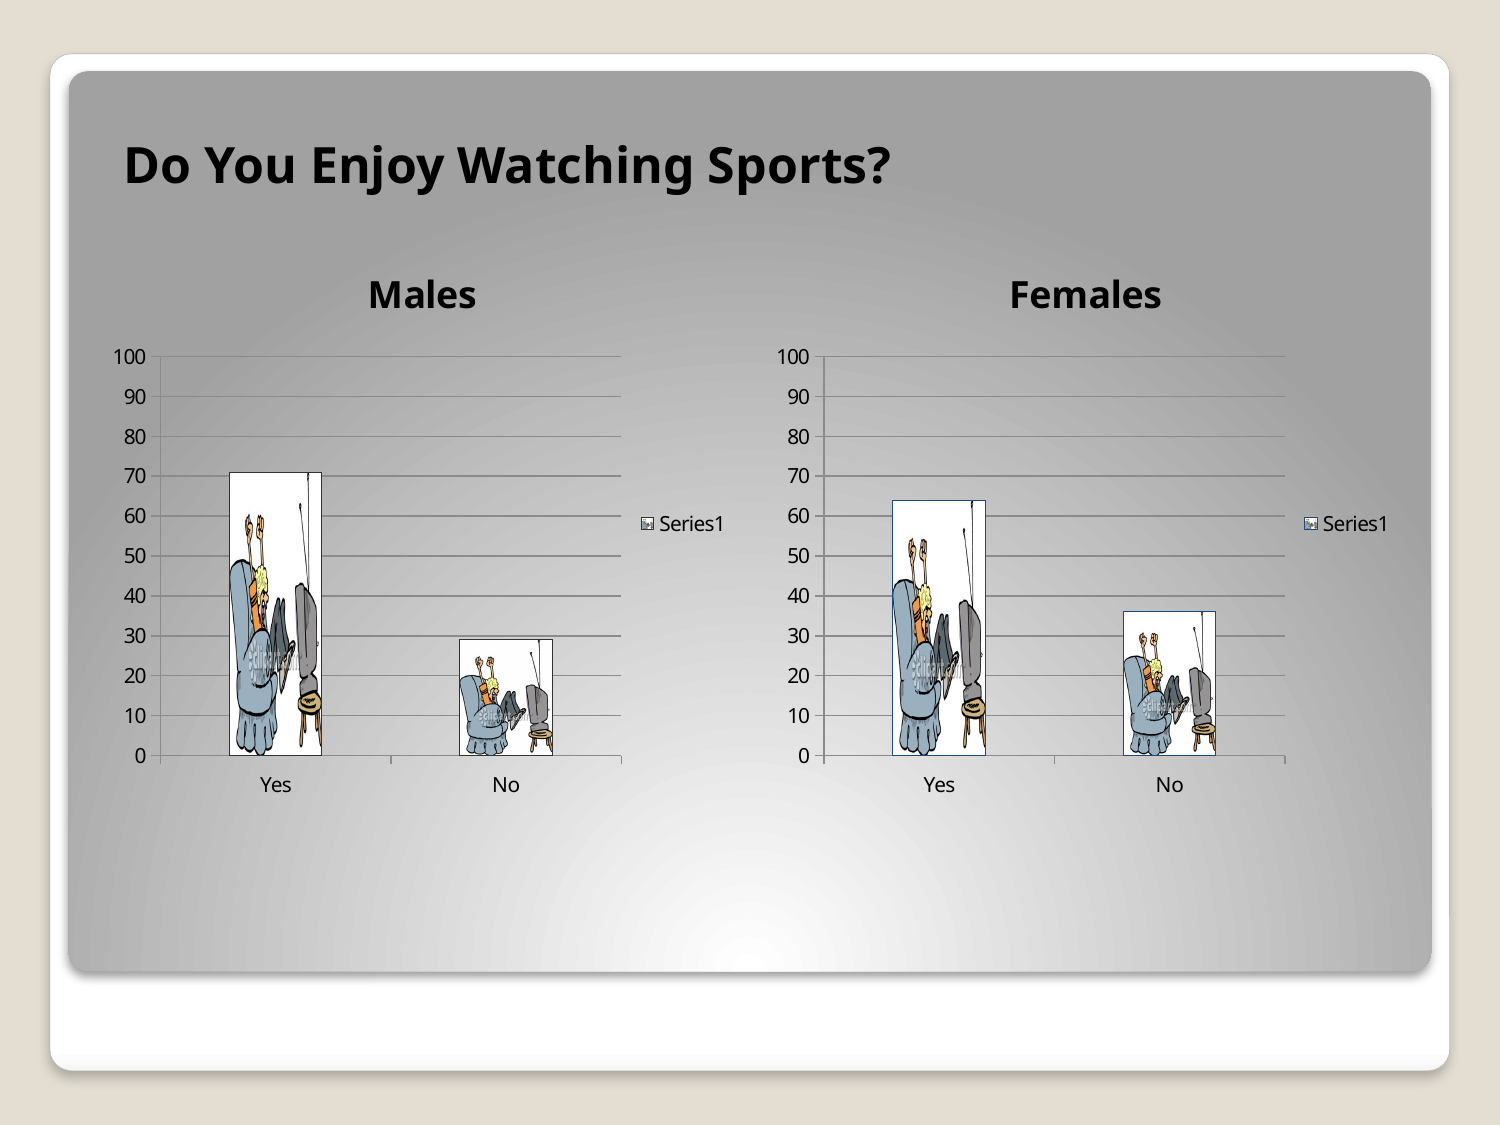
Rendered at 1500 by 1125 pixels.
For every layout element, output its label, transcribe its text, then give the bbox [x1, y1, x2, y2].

list Do You Enjoy Watching Sports? [99, 94, 763, 226]
chart [762, 237, 1409, 811]
title [82, 817, 1425, 991]
list [763, 94, 1409, 226]
chart [99, 237, 745, 811]
